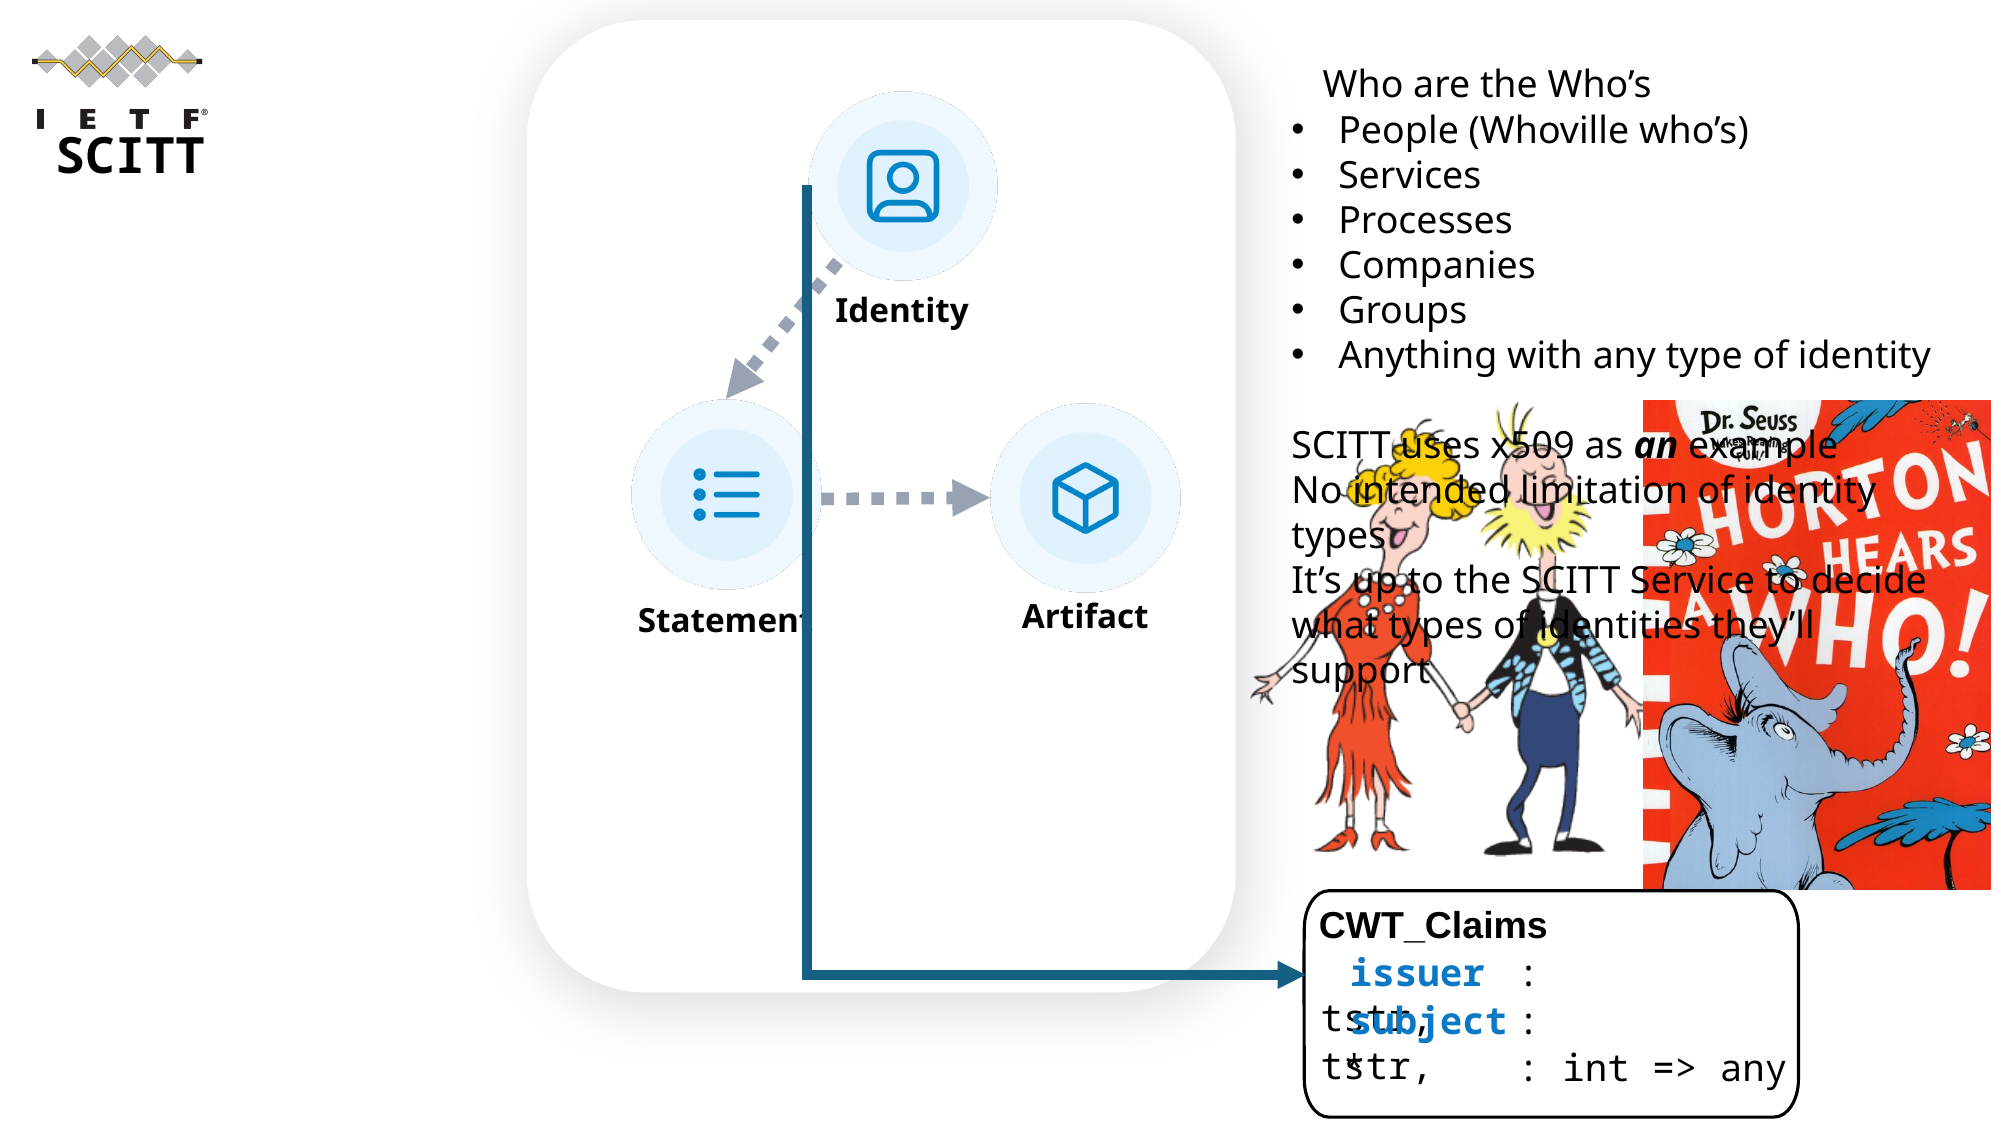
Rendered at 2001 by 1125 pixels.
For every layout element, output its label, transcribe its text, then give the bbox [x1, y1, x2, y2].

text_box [1303, 890, 1874, 1118]
picture [31, 35, 208, 130]
picture [1307, 398, 1991, 890]
text_box [525, 18, 1238, 994]
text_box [616, 398, 806, 648]
text_box SCITT [55, 123, 264, 184]
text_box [806, 184, 1307, 976]
text_box Who are the Who’s [1308, 52, 1986, 113]
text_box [806, 89, 999, 184]
text_box People (Whoville who’s) Services Processes Companies Groups Anything with any type of identity SCITT uses x509 as an example No intended limitation of identity types It’s up to the SCITT Service to decide what types of identities they’ll support [1276, 98, 1977, 399]
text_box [725, 183, 806, 398]
